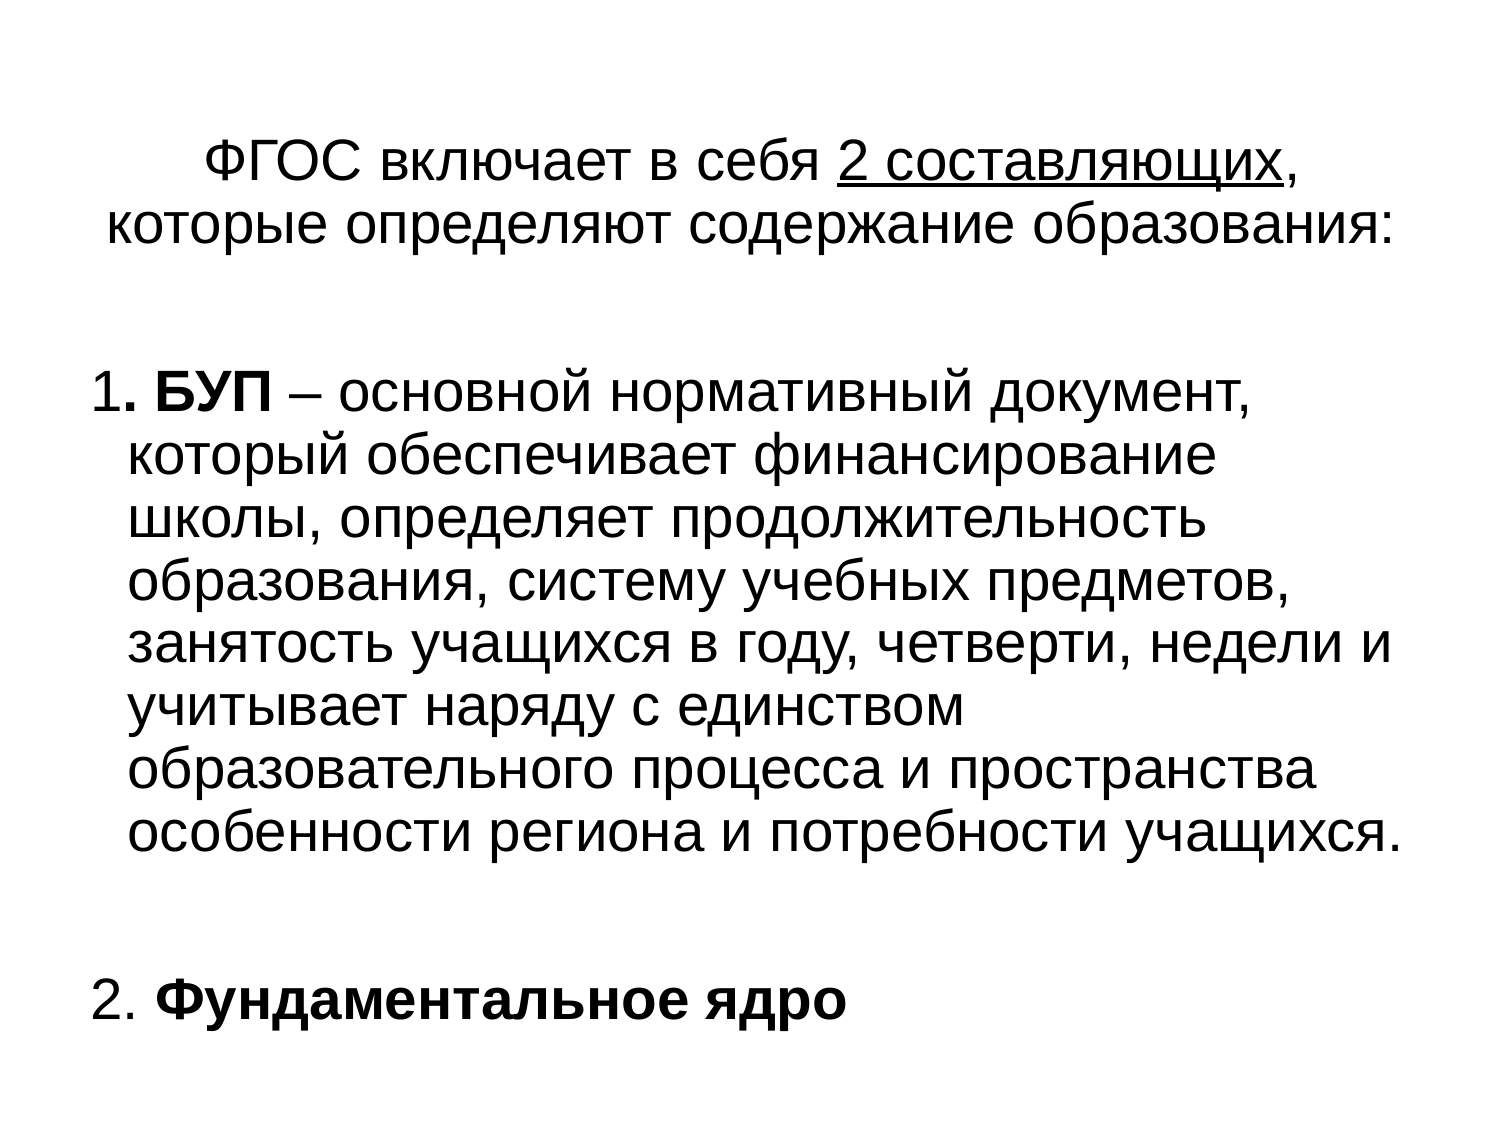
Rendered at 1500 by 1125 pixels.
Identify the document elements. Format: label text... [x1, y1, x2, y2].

title ФГОС включает в себя 2 составляющих, которые определяют содержание образования: [76, 148, 1427, 317]
list 1. БУП – основной нормативный документ, который обеспечивает финансирование школы, определяет продолжительность образования, систему учебных предметов, занятость учащихся в году, четверти, недели и учитывает наряду с единством образовательного процесса и пространства особенности региона и потребности учащихся. 2. Фундаментальное ядро [75, 262, 1425, 1079]
